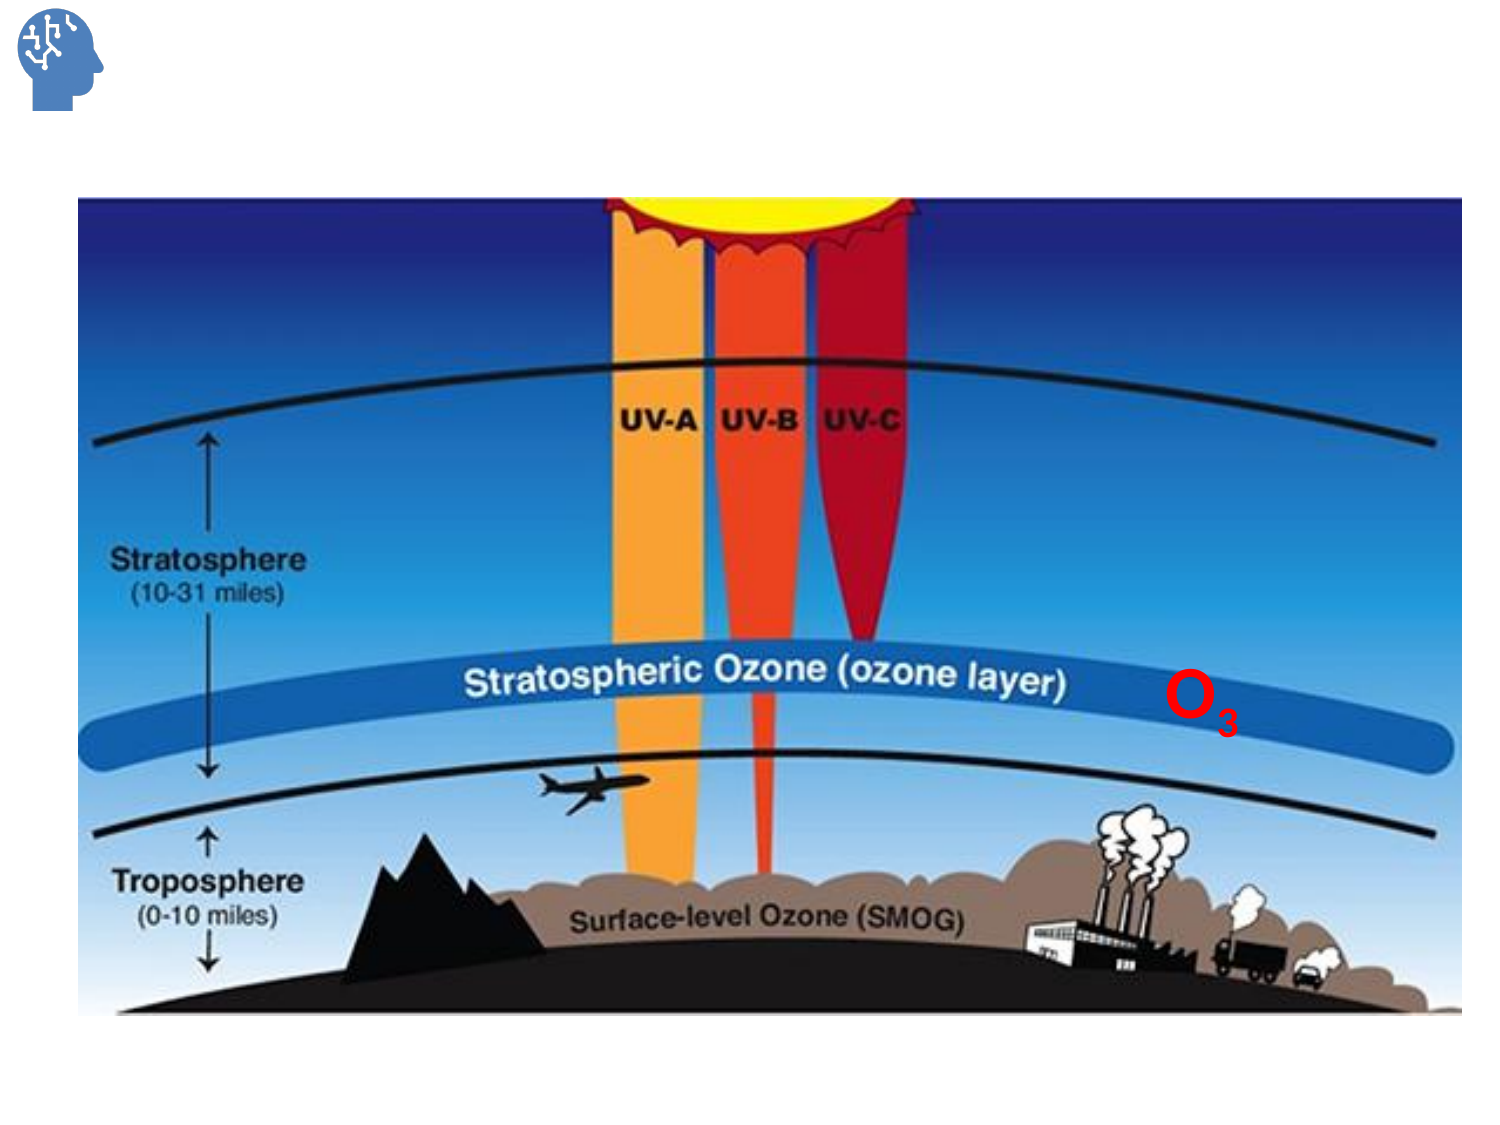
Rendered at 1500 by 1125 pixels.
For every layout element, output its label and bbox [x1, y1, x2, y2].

picture [78, 197, 1462, 1016]
text_box [0, 0, 121, 121]
